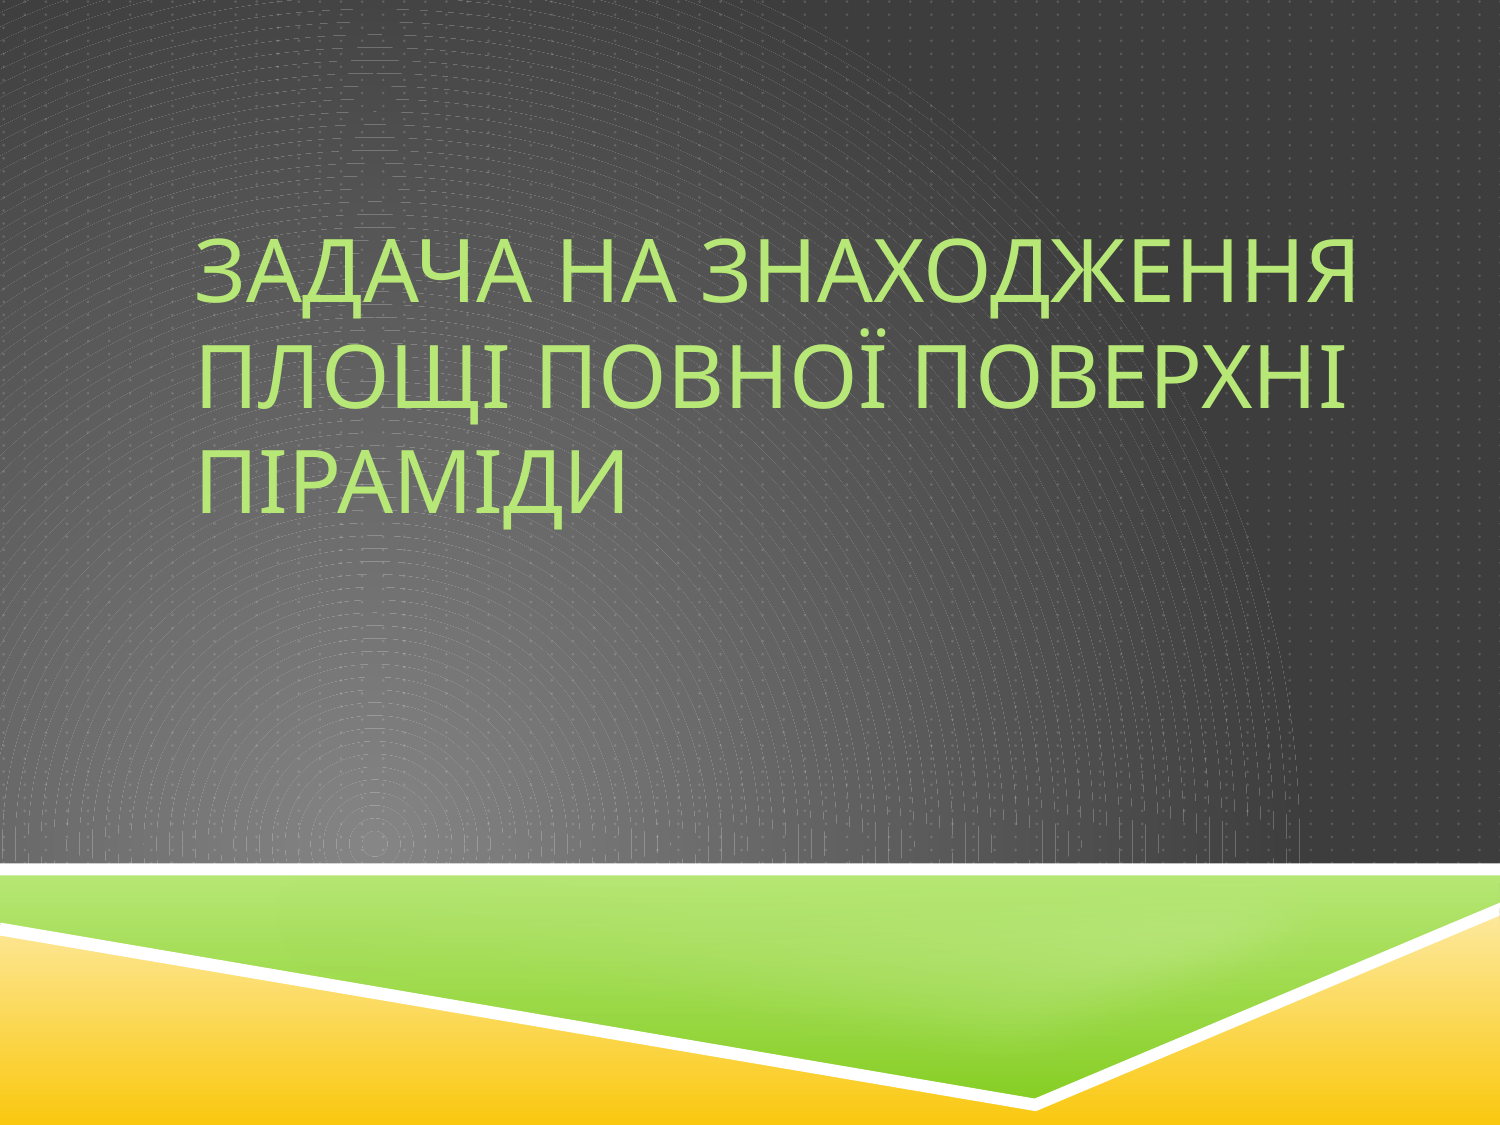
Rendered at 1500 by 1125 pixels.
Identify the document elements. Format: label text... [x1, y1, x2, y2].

title Задача на знаходження площі повної поверхні піраміди [194, 113, 1388, 539]
